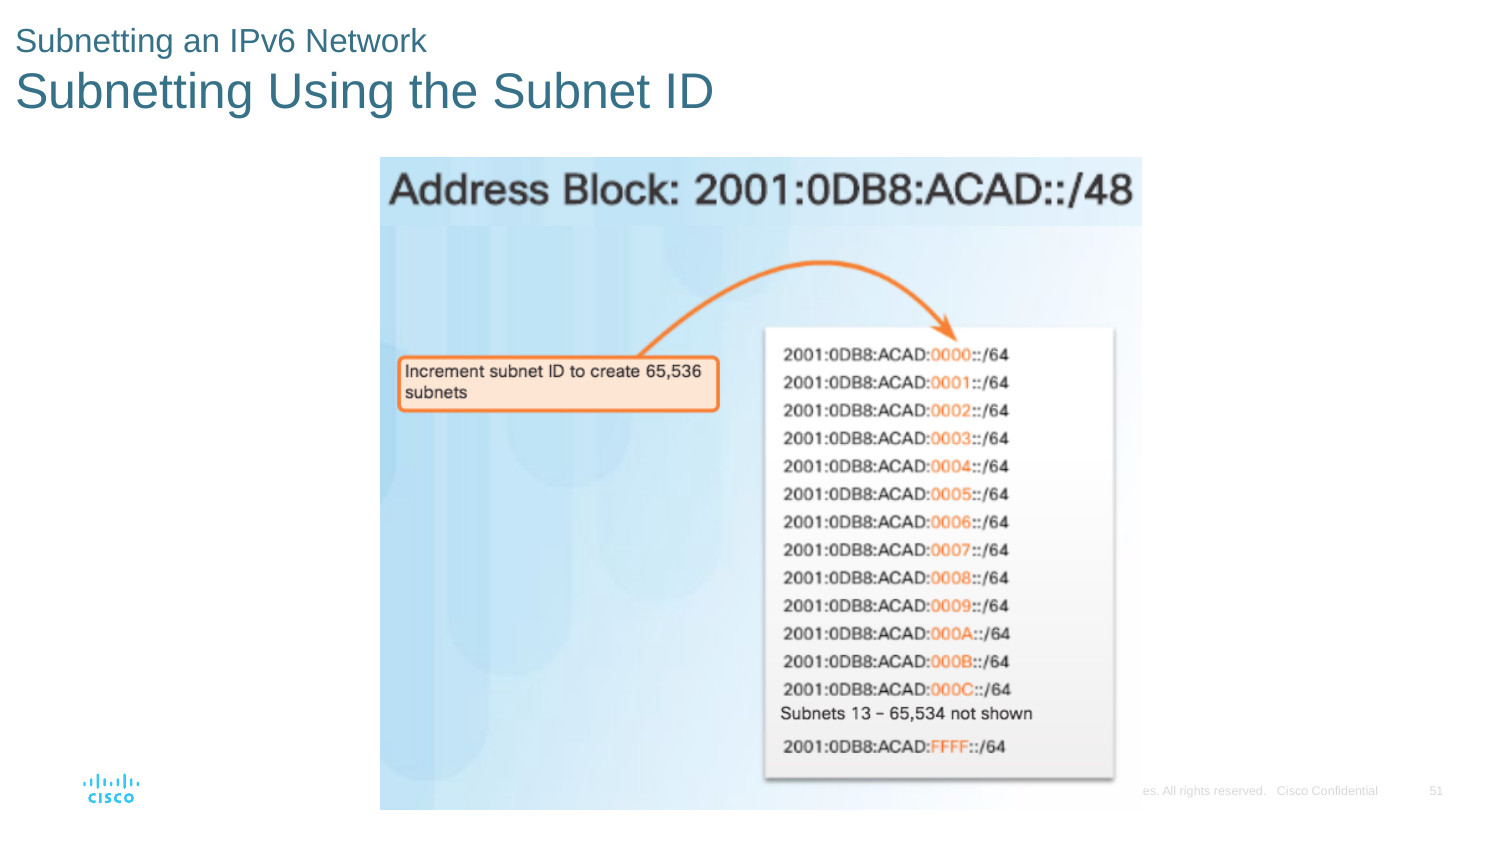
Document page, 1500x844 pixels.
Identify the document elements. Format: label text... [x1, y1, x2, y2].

title Subnetting an IPv6 Network Subnetting Using the Subnet ID [0, 6, 1500, 131]
picture [380, 157, 1142, 811]
